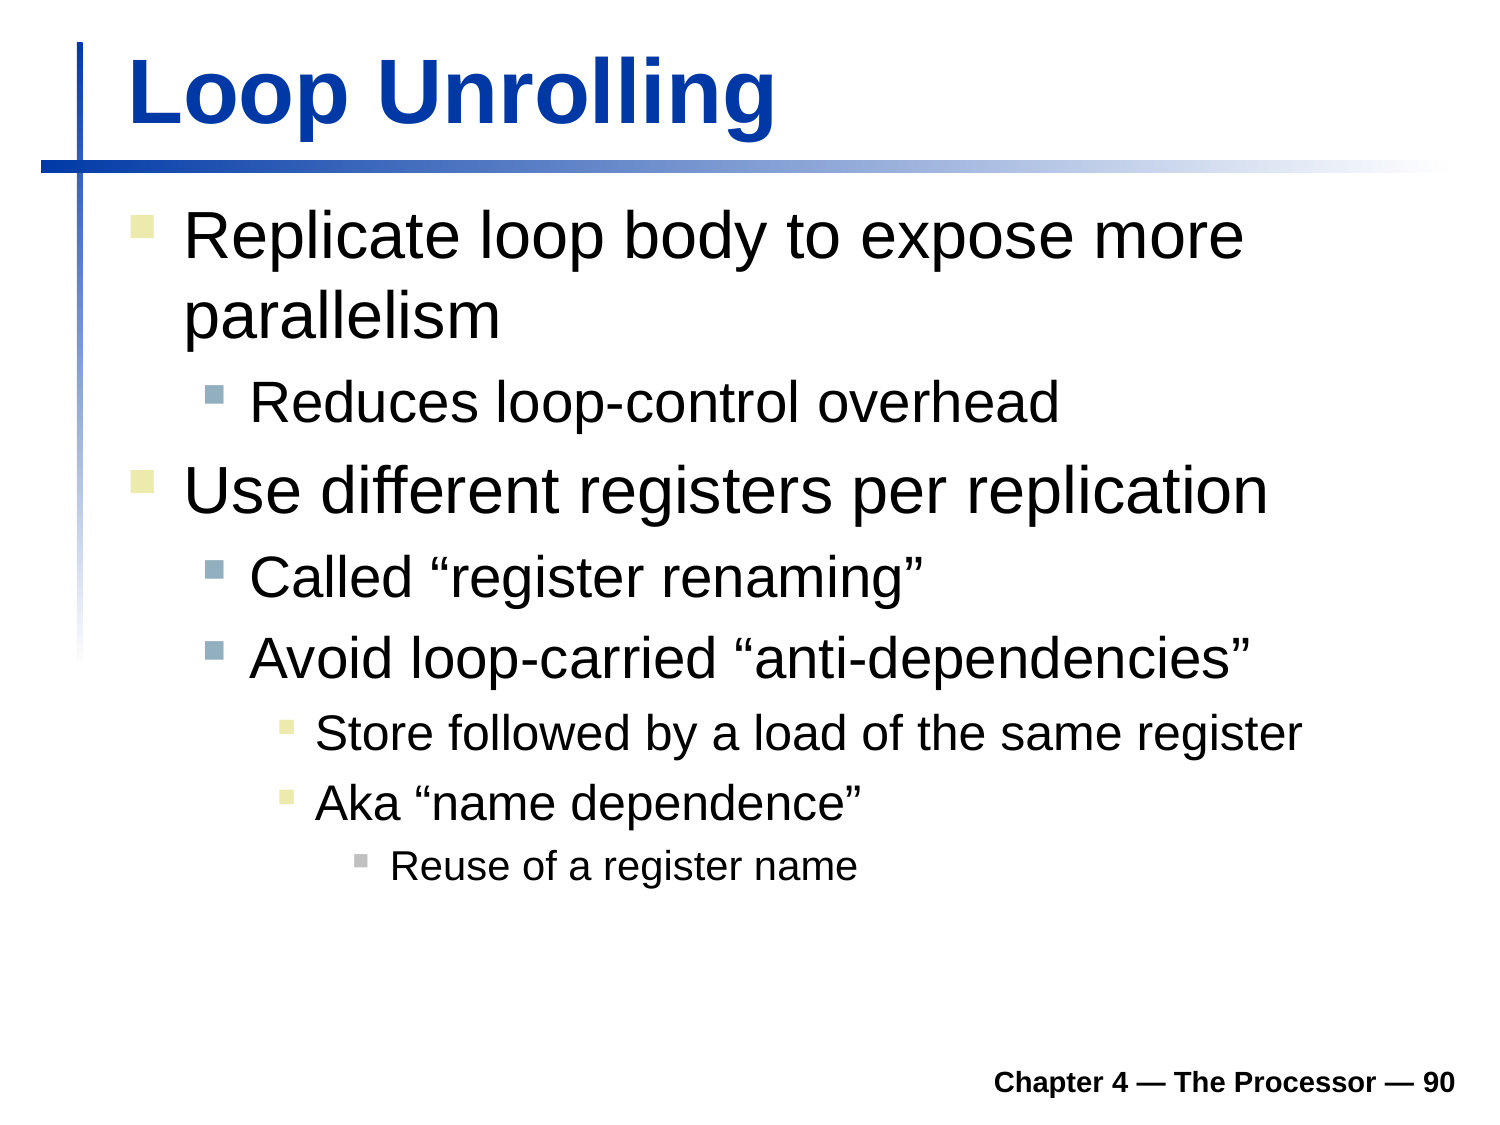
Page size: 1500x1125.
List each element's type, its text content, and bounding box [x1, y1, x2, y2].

title Loop Unrolling [111, 23, 1468, 150]
footer Chapter 4 — The Processor — 90 [277, 1046, 1471, 1106]
list Replicate loop body to expose more parallelism Reduces loop-control overhead Use different registers per replication Called “register renaming” Avoid loop-carried “anti-dependencies” Store followed by a load of the same register Aka “name dependence” Reuse of a register name [111, 184, 1470, 1024]
